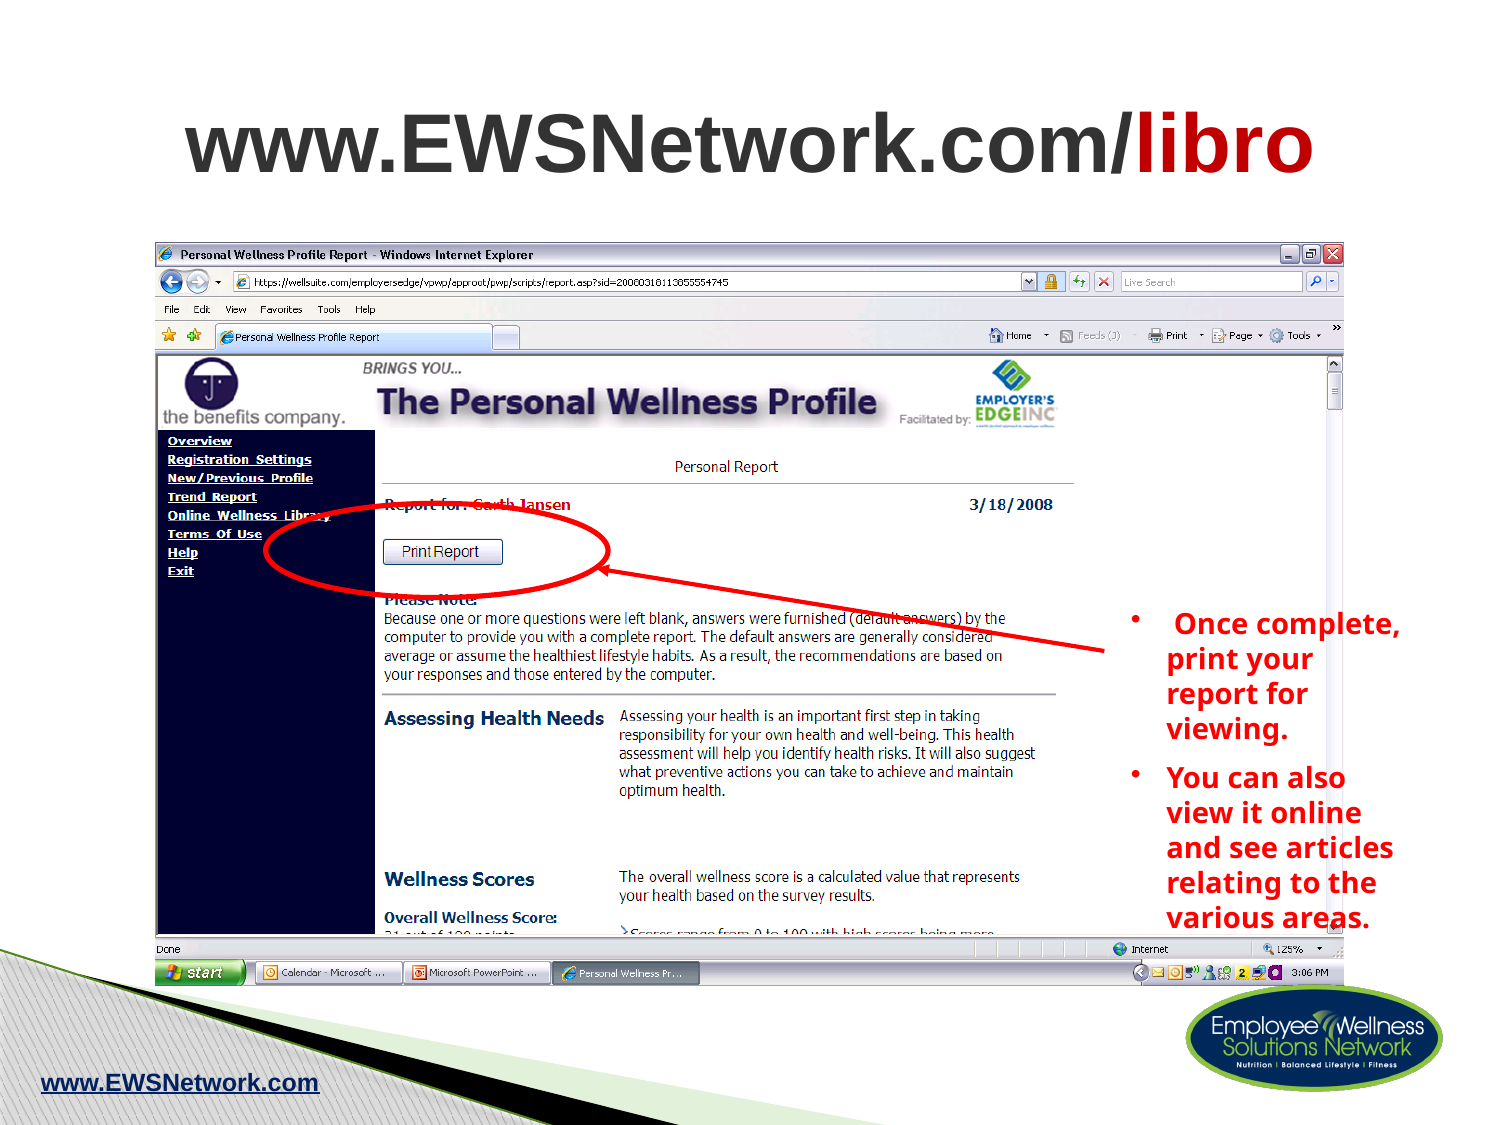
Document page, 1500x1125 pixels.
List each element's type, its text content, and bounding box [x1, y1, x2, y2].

text_box www.EWSNetwork.com [0, 1058, 361, 1104]
title www.EWSNetwork.com/libro [75, 45, 1425, 233]
text_box Once complete, print your report for viewing. You can also view it online and see articles relating to the various areas. [1349, 597, 1424, 942]
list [155, 242, 1344, 986]
picture [1174, 956, 1453, 1125]
